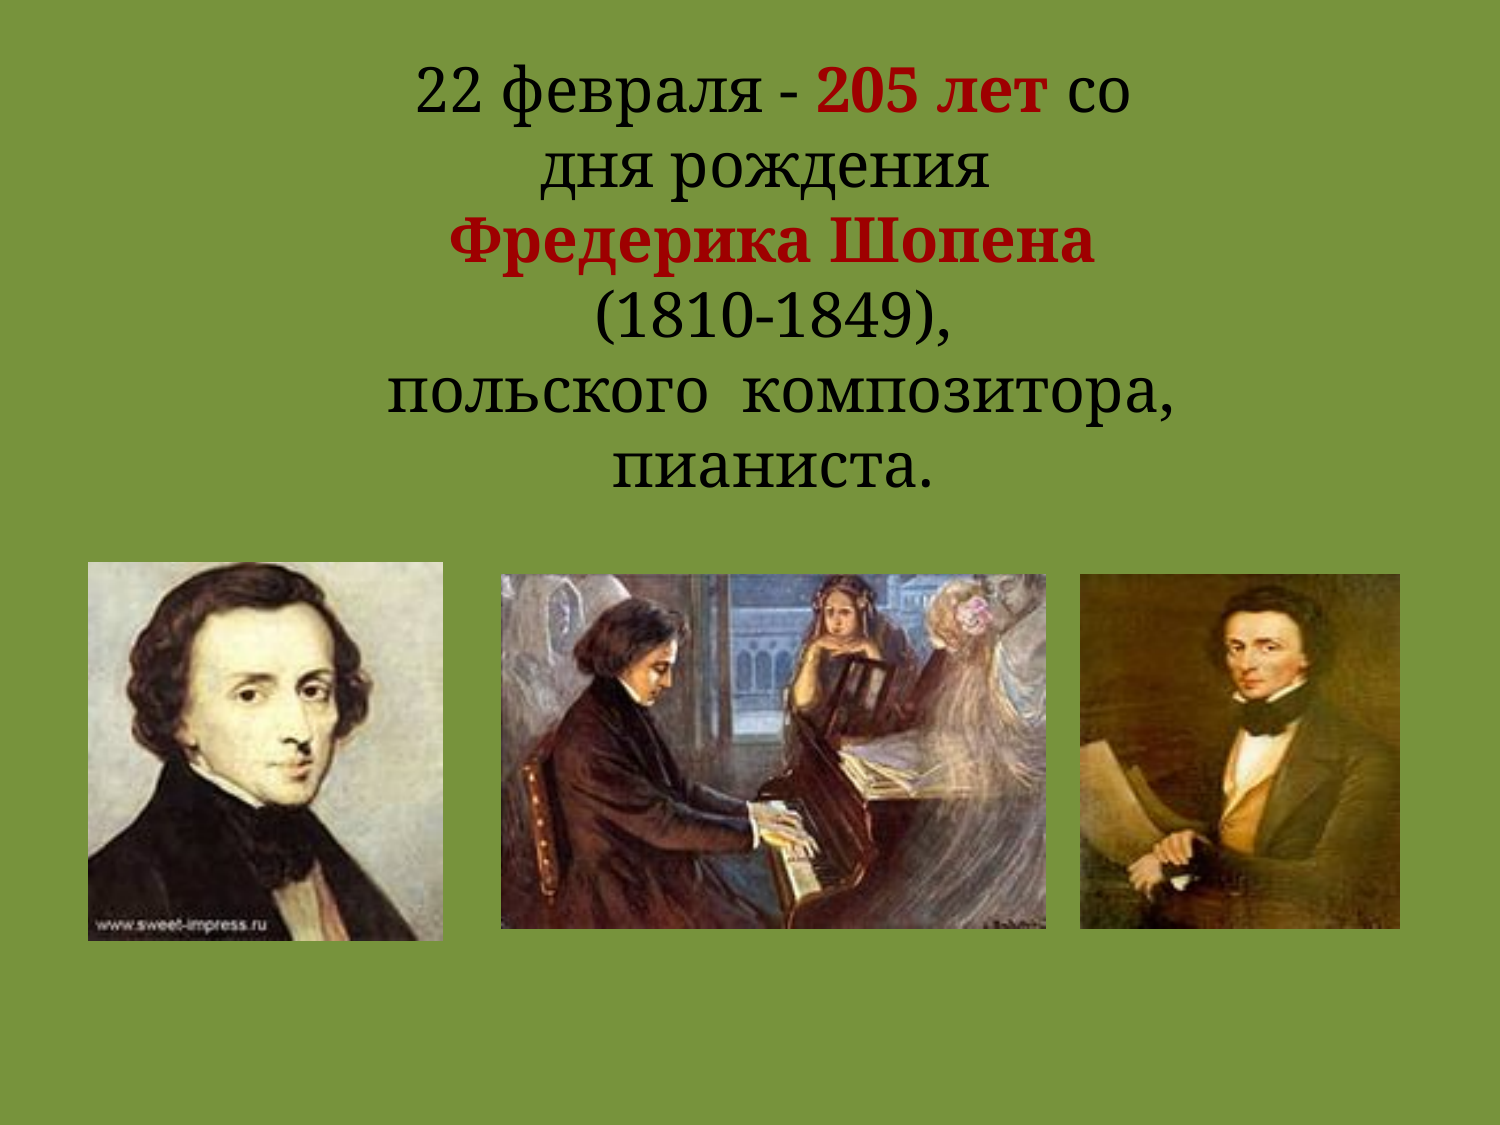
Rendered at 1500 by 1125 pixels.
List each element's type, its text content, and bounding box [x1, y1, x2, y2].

text_box 22 февраля - 205 лет со дня рождения Фредерика Шопена (1810-1849), польского композитора, пианиста. [348, 42, 1199, 508]
picture [501, 574, 1046, 929]
picture [88, 562, 444, 941]
picture [1080, 574, 1400, 929]
